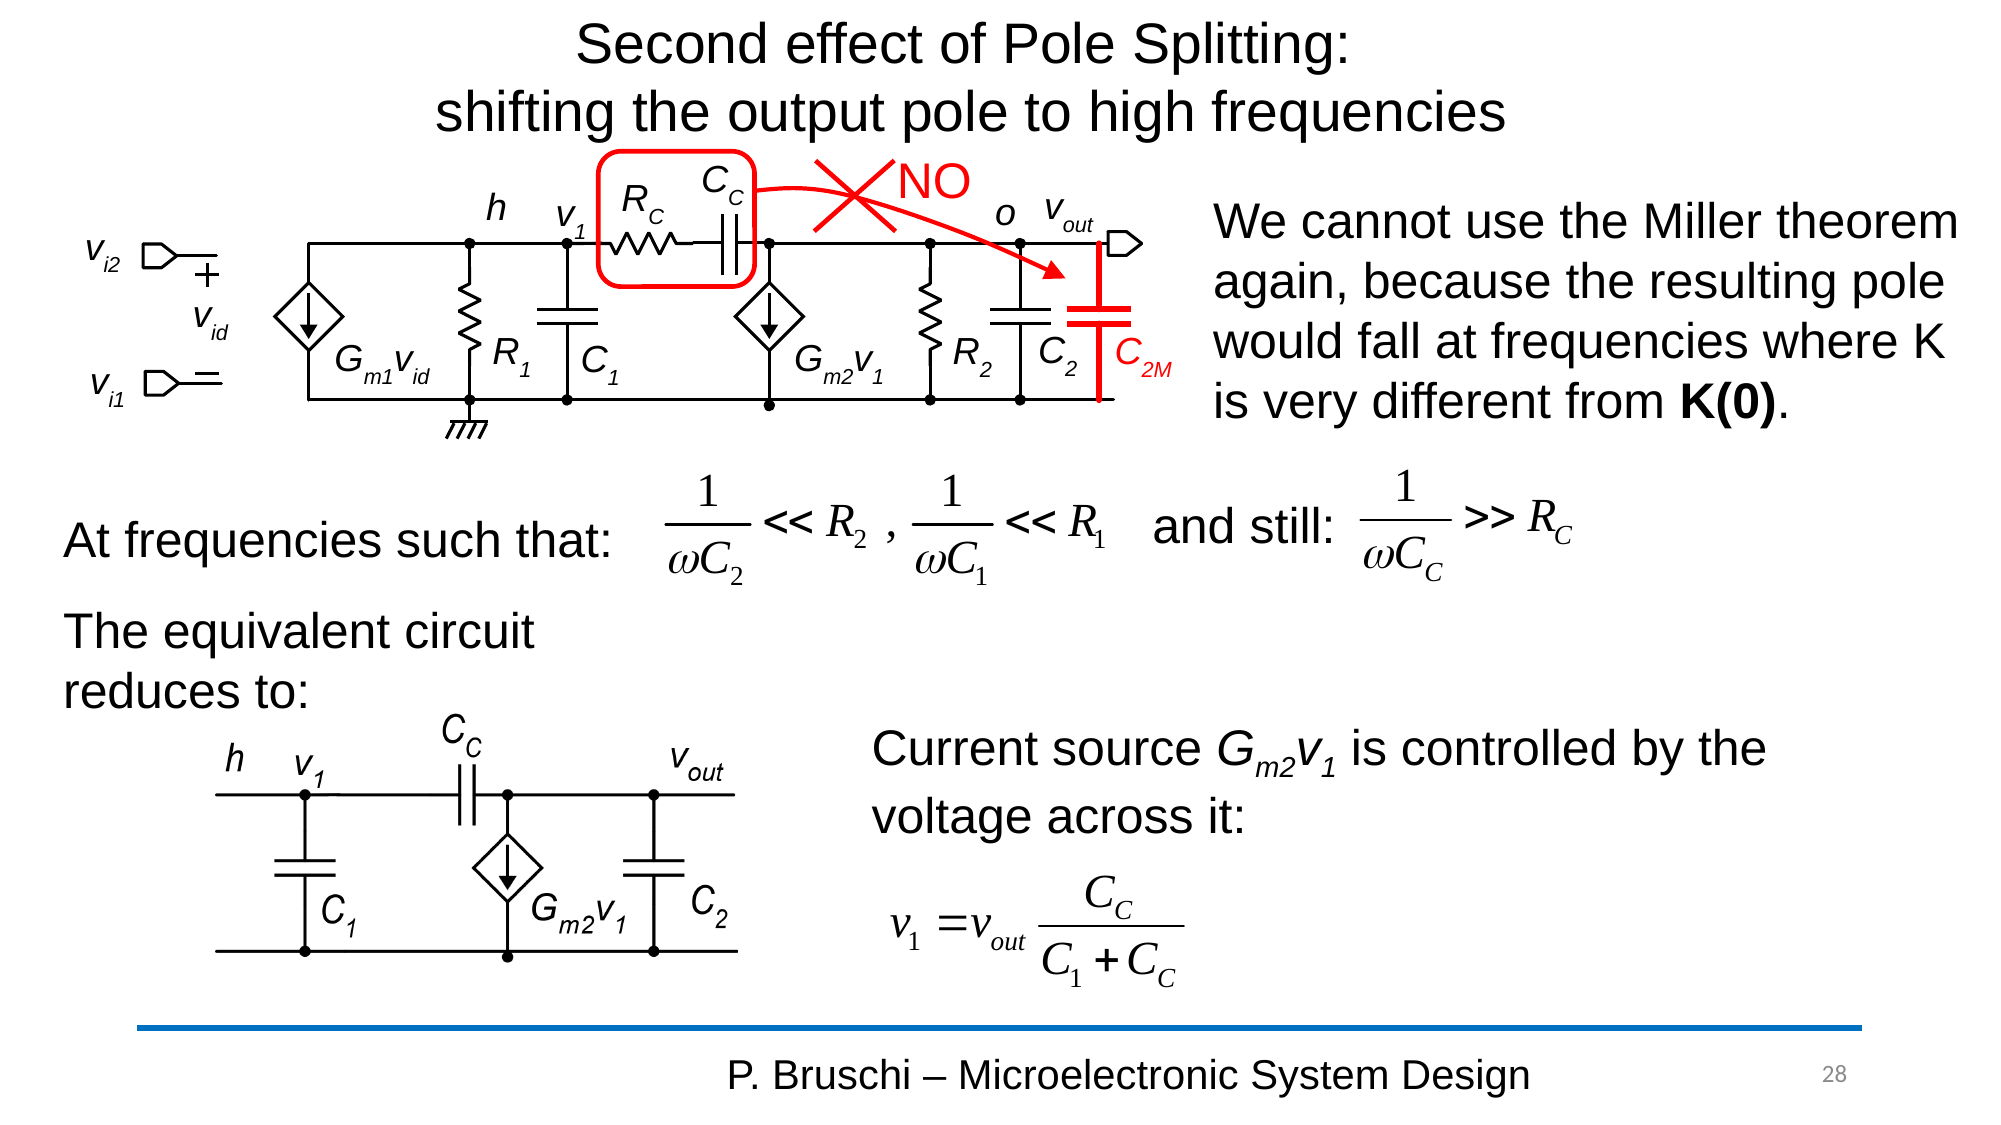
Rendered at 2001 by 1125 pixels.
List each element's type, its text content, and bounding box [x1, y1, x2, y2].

title Second effect of Pole Splitting: shifting the output pole to high frequencies [108, 0, 1834, 151]
text_box At frequencies such that: [48, 500, 645, 575]
text_box and still: [1137, 485, 1352, 561]
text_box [68, 147, 1142, 439]
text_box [1352, 456, 1596, 592]
picture [215, 713, 738, 964]
footer P. Bruschi – Microelectronic System Design [662, 1042, 1596, 1103]
text_box C2M [1142, 319, 1187, 390]
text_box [657, 461, 1125, 596]
text_box The equivalent circuit reduces to: [48, 591, 645, 726]
slide_number 28 [1718, 1042, 1863, 1103]
text_box We cannot use the Miller theorem again, because the resulting pole would fall at frequencies where K is very different from K(0). [1198, 180, 1984, 436]
text_box Current source Gm2v1 is controlled by the voltage across it: [856, 707, 1791, 851]
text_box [883, 862, 1202, 998]
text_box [1070, 243, 1129, 401]
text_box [598, 140, 1066, 287]
